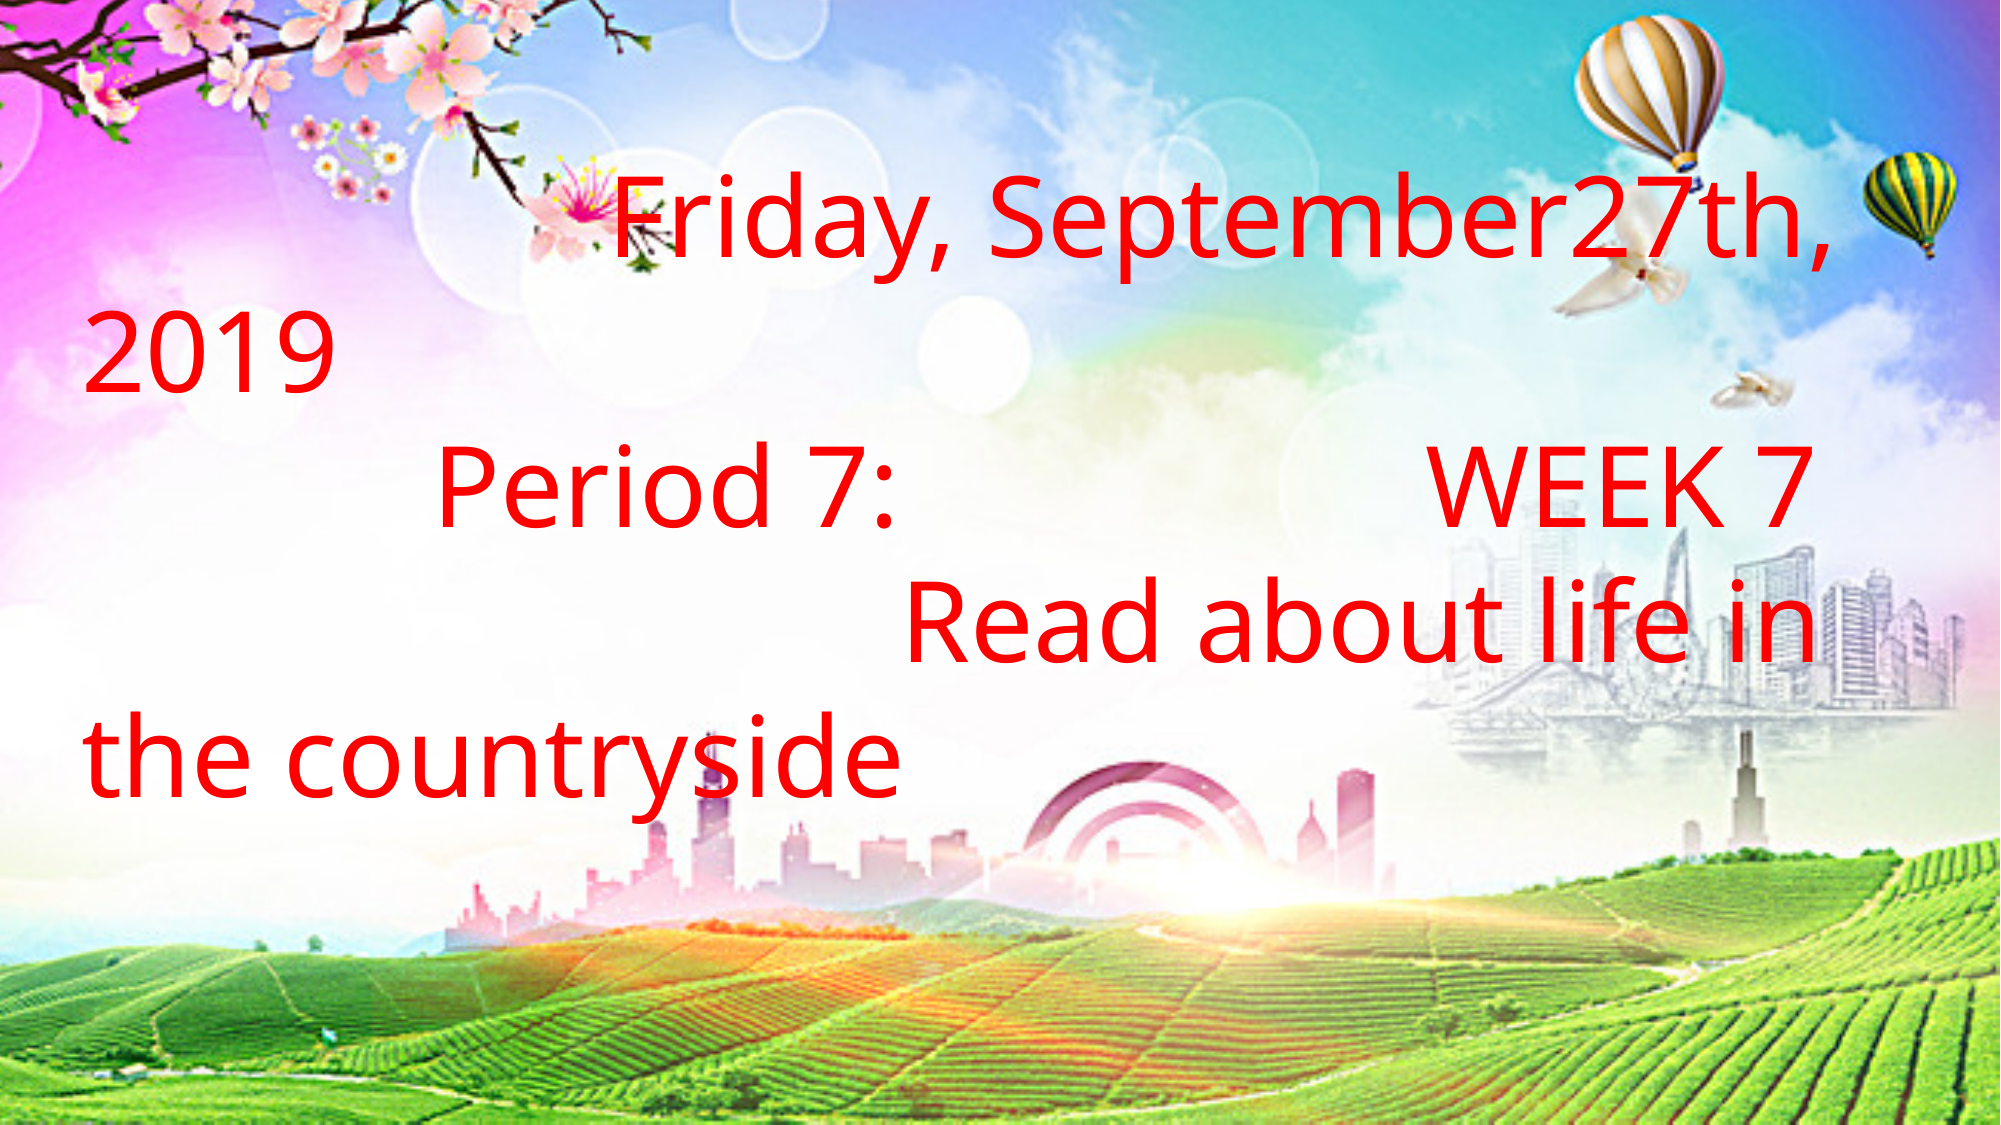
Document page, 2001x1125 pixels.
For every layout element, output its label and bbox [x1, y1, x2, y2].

list [0, 0, 2000, 1125]
